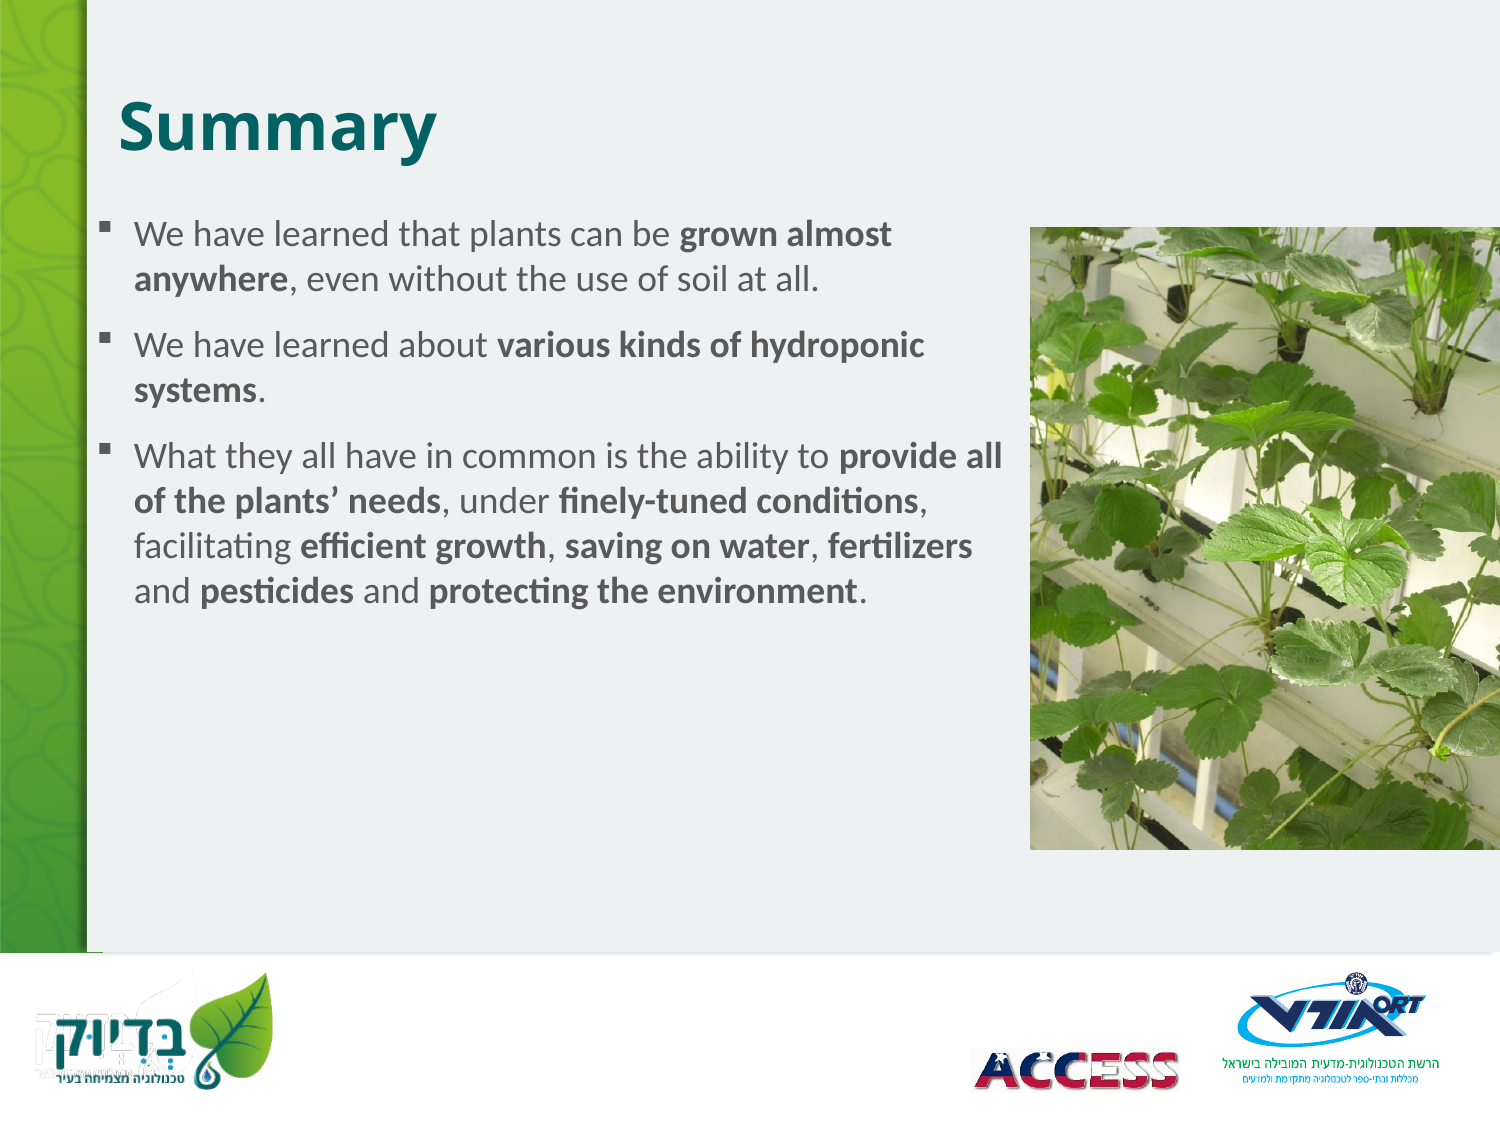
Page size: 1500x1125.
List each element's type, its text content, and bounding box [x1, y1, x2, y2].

picture [1330, 1076, 1344, 1083]
picture [1358, 1076, 1365, 1083]
list We have learned that plants can be grown almost anywhere, even without the use of soil at all. We have learned about various kinds of hydroponic systems. What they all have in common is the ability to provide all of the plants’ needs, under finely-tuned conditions, facilitating efficient growth, saving on water, fertilizers and pesticides and protecting the environment. [81, 201, 1045, 850]
picture [1256, 1076, 1266, 1083]
picture [971, 1048, 1180, 1093]
title Summary [103, 34, 1439, 224]
picture [0, 0, 86, 953]
picture [47, 971, 282, 1092]
picture [1030, 227, 1500, 850]
